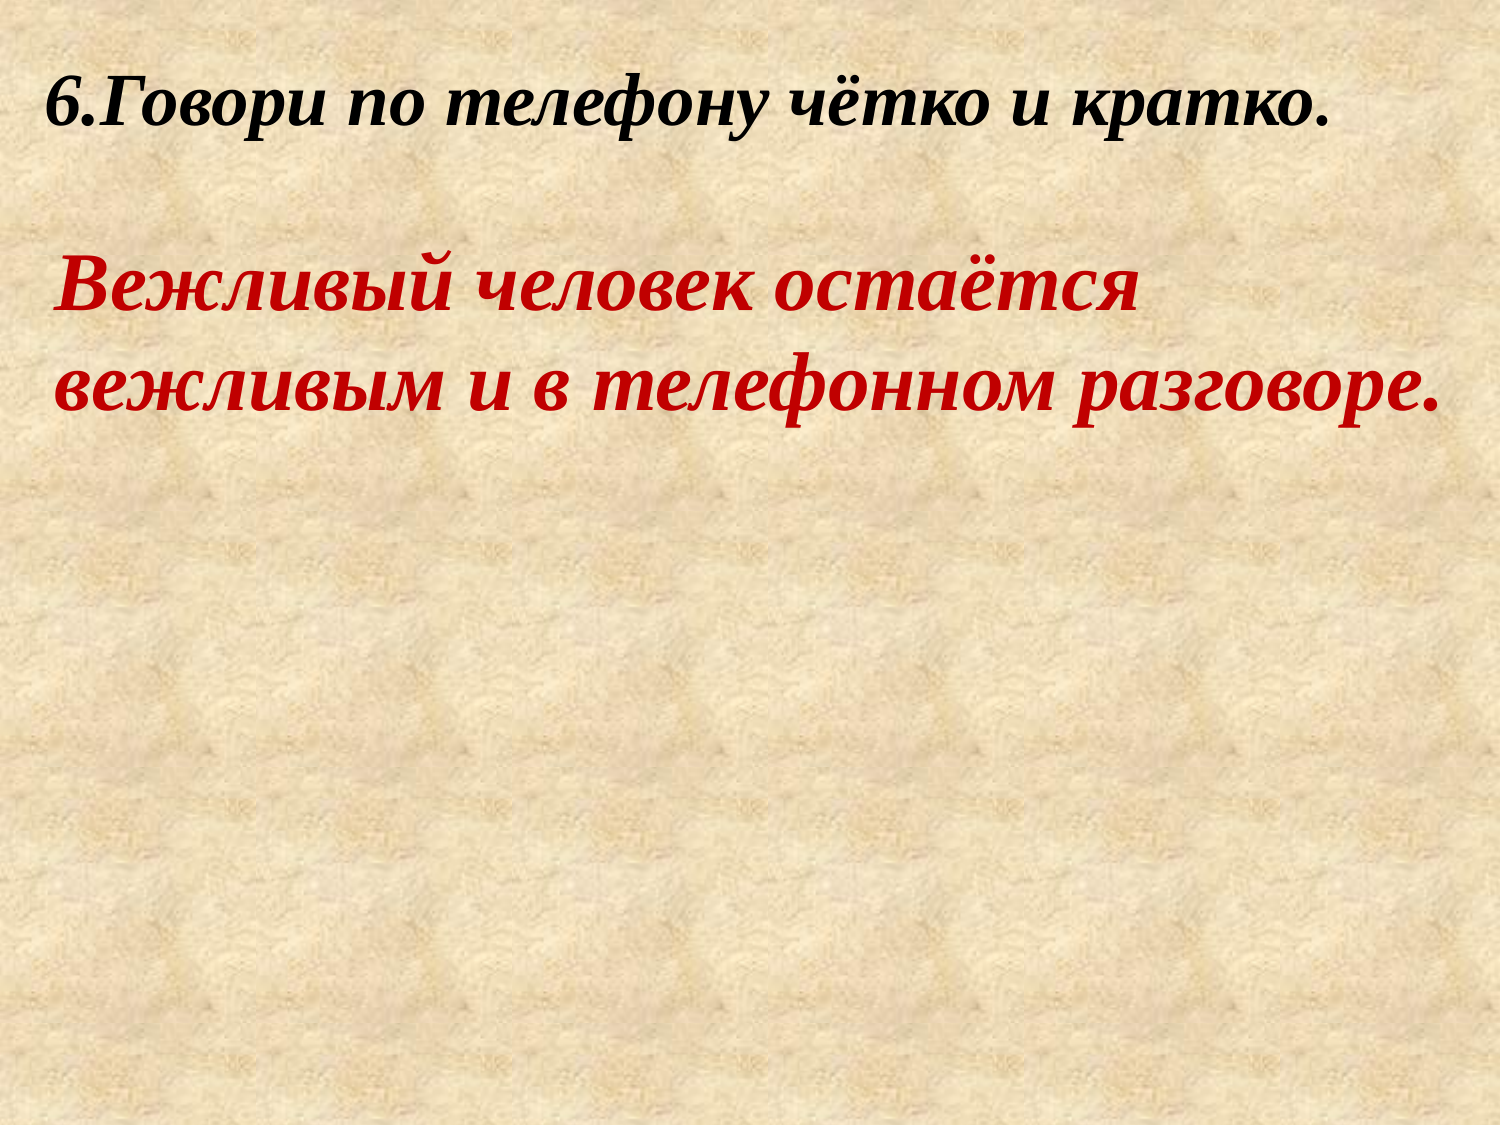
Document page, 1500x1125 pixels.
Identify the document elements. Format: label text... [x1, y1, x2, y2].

text_box 6.Говори по телефону чётко и кратко. [29, 42, 1483, 148]
text_box Вежливый человек остаётся вежливым и в телефонном разговоре. [40, 219, 1470, 435]
picture [0, 0, 1500, 1125]
